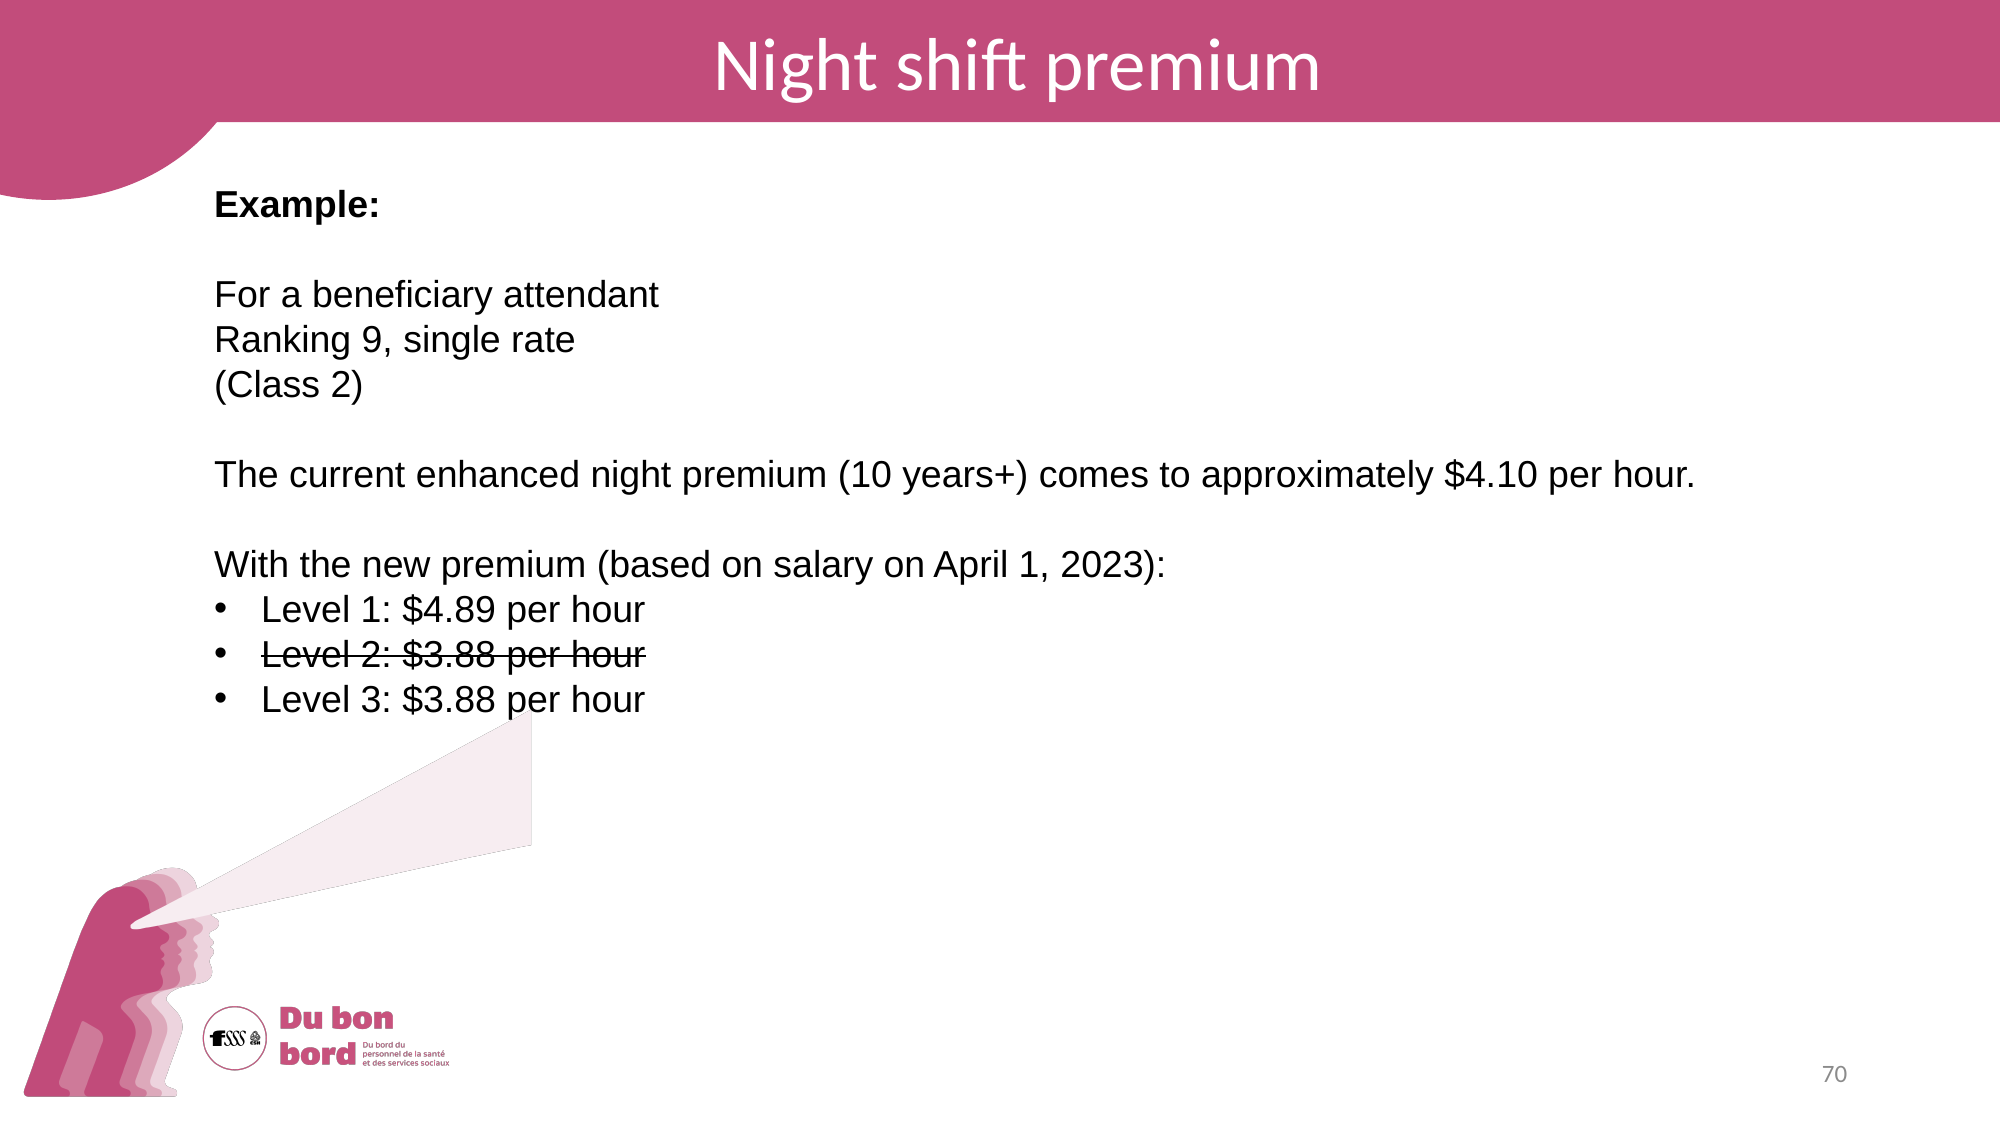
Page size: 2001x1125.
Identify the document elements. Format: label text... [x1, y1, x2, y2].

text_box Example: For a beneficiary attendant Ranking 9, single rate (Class 2) The current enhanced night premium (10 years+) comes to approximately $4.10 per hour. With the new premium (based on salary on April 1, 2023): Level 1: $4.89 per hour Level 2: $3.88 per hour Level 3: $3.88 per hour [199, 172, 1897, 892]
text_box [0, 0, 262, 200]
text_box Night shift premium [217, 0, 2000, 123]
slide_number 70 [1412, 1042, 1863, 1103]
picture [0, 700, 637, 1106]
